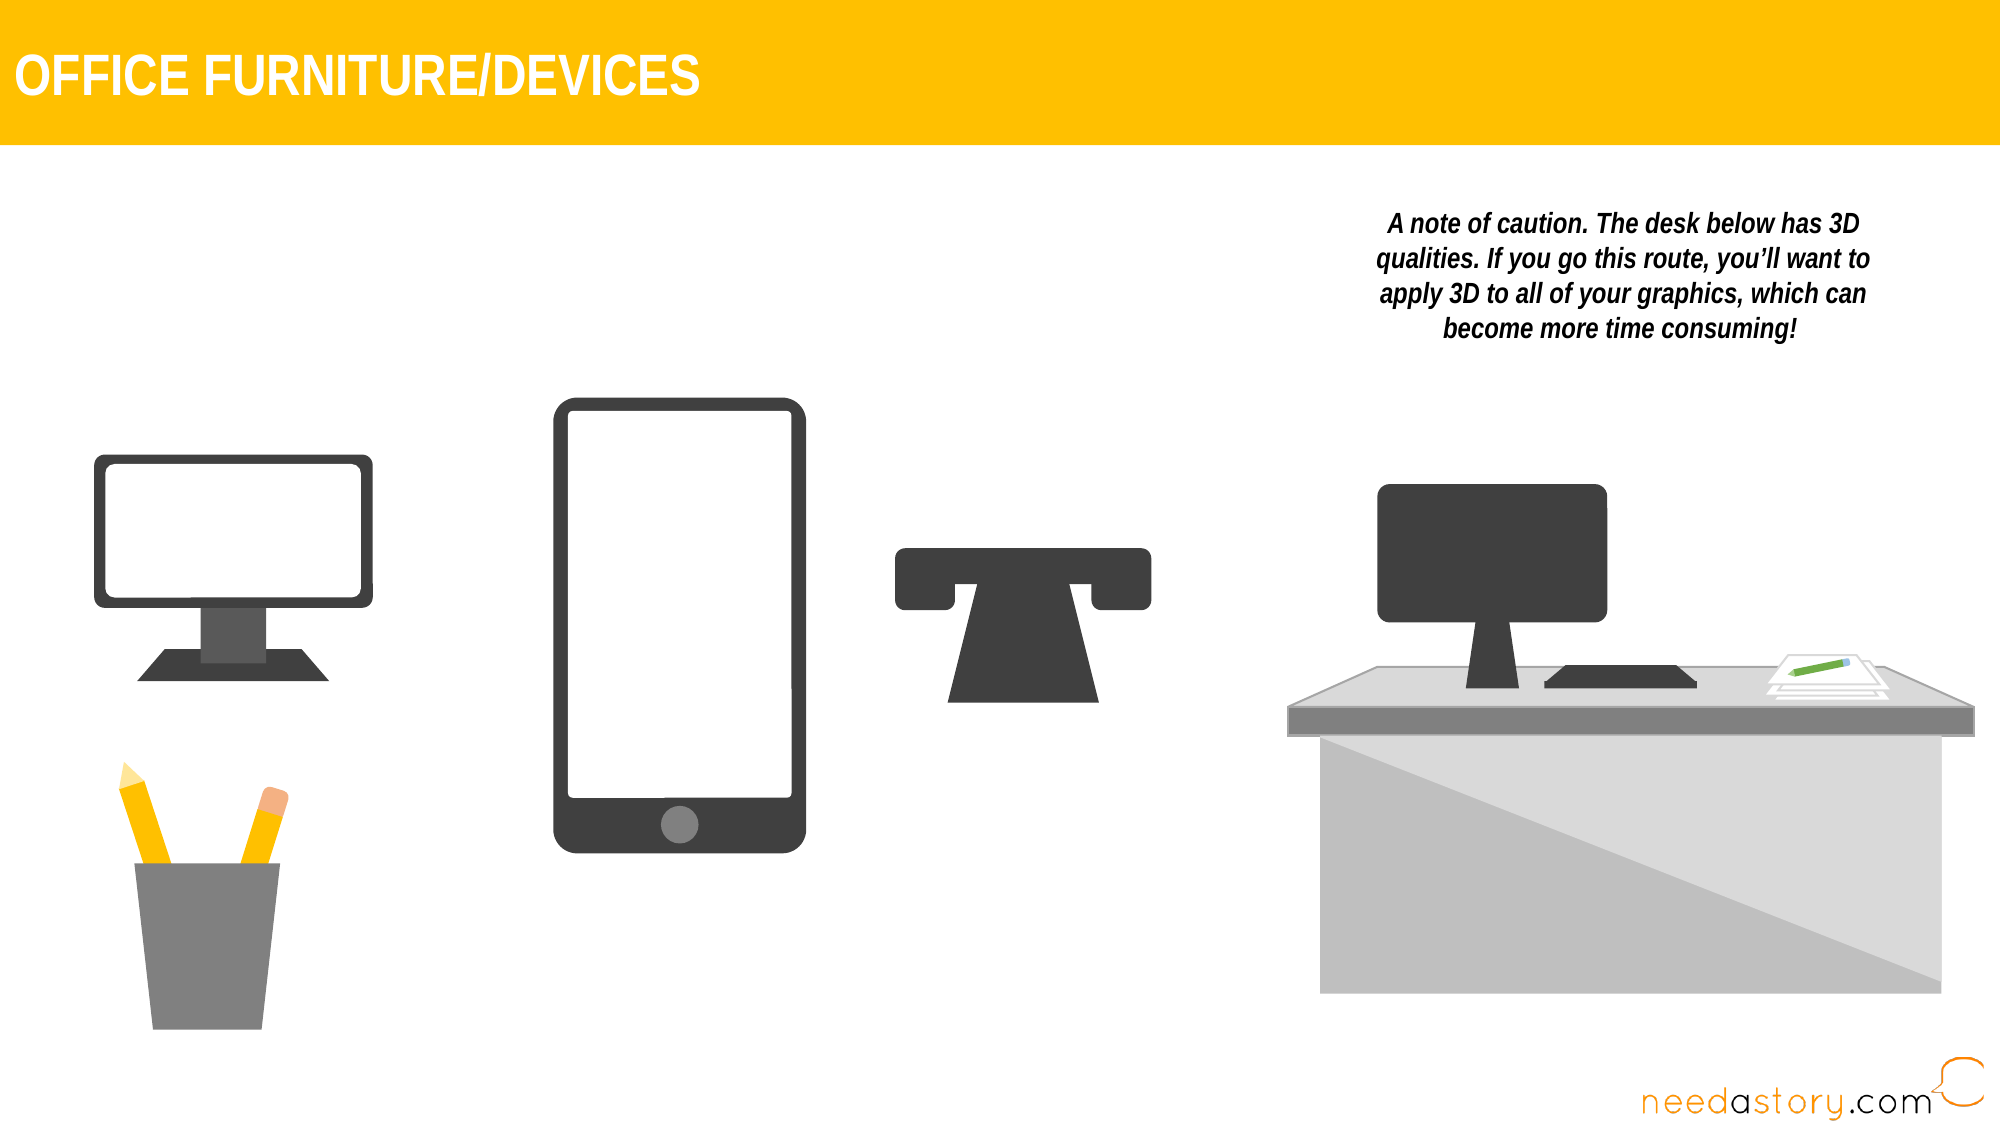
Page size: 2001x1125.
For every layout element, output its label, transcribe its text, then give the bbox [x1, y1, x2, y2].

text_box A note of caution. The desk below has 3D qualities. If you go this route, you’ll want to apply 3D to all of your graphics, which can become more time consuming! [1333, 196, 1914, 352]
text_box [895, 548, 1152, 703]
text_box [1287, 484, 1974, 994]
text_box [134, 756, 281, 1030]
text_box OFFICE FURNITURE/DEVICES [0, 0, 2000, 146]
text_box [553, 397, 807, 854]
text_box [94, 454, 373, 682]
